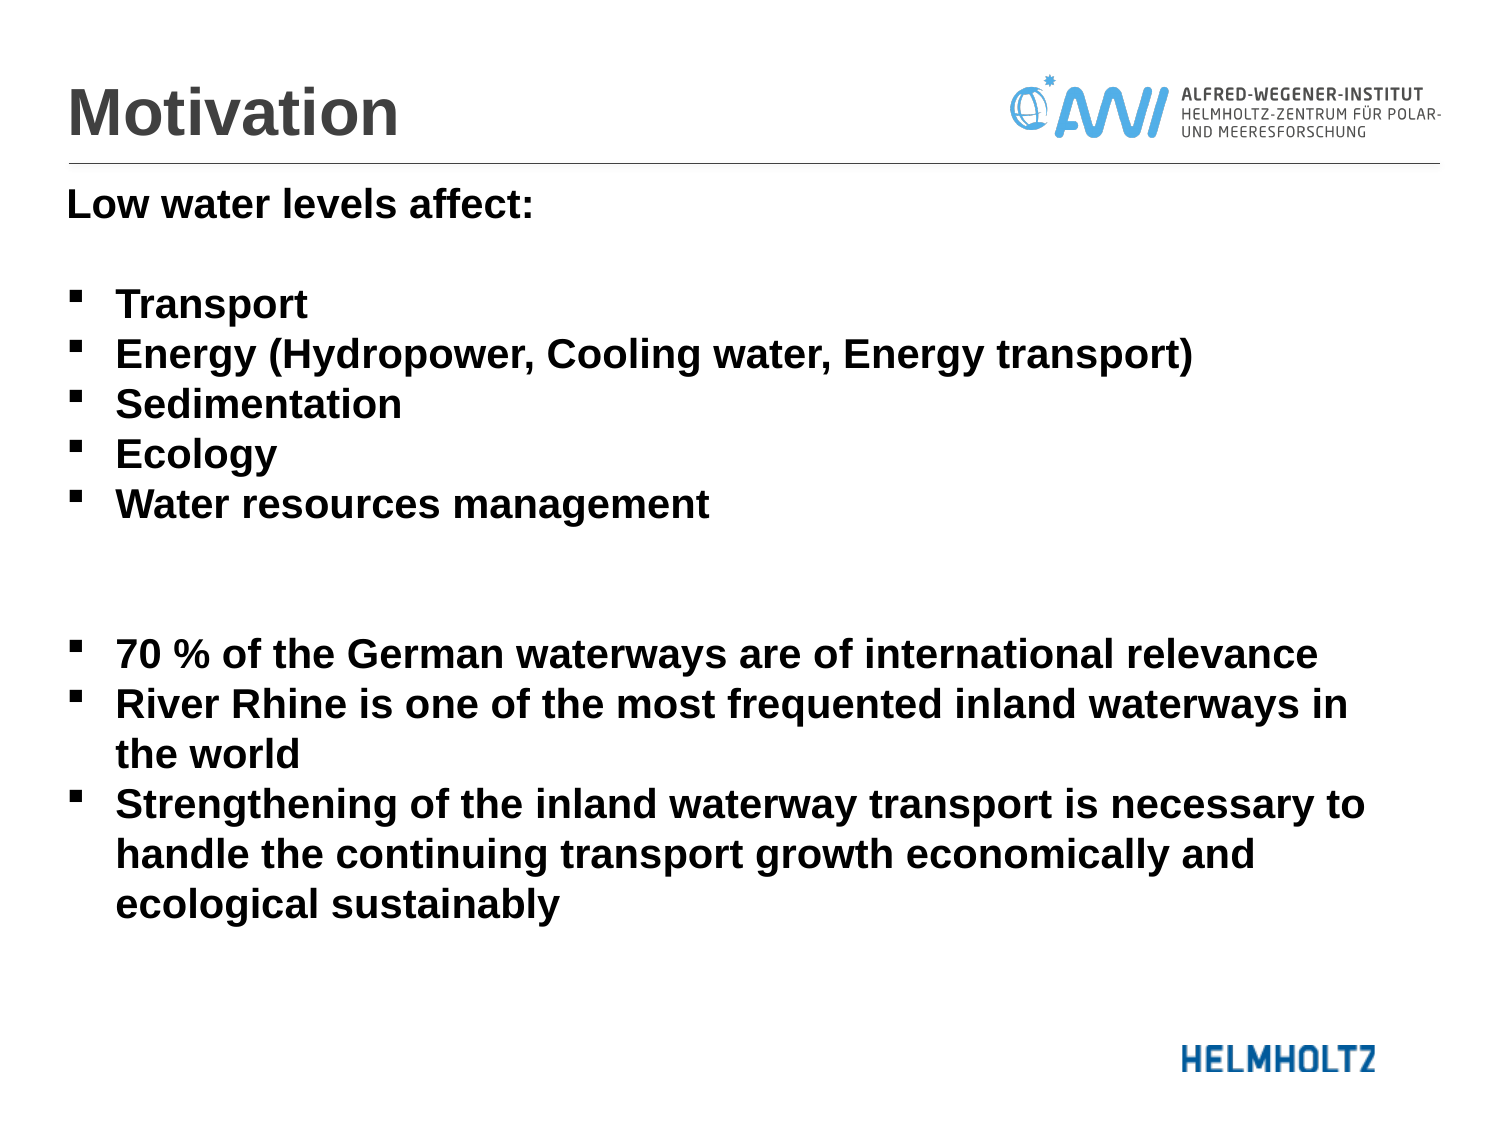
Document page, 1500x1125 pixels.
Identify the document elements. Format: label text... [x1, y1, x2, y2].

title Motivation [53, 61, 1441, 164]
text_box Low water levels affect: Transport Energy (Hydropower, Cooling water, Energy transport) Sedimentation Ecology Water resources management 70 % of the German waterways are of international relevance River Rhine is one of the most frequented inland waterways in the world Strengthening of the inland waterway transport is necessary to handle the continuing transport growth economically and ecological sustainably [53, 170, 1424, 984]
